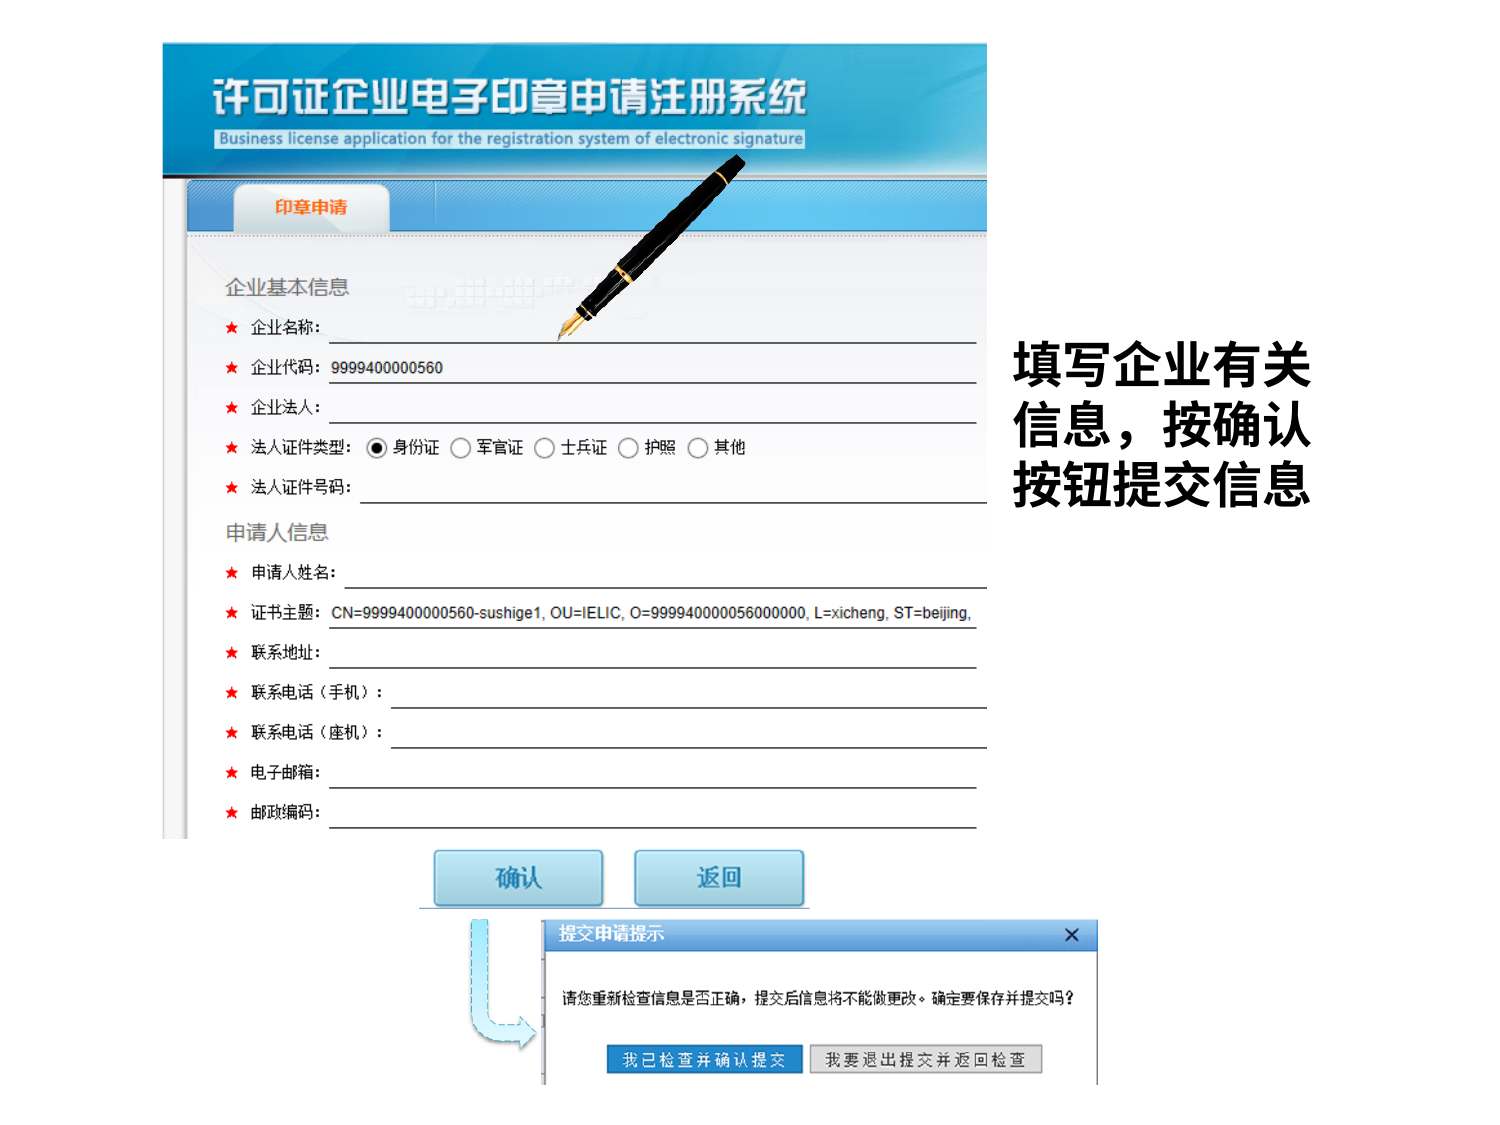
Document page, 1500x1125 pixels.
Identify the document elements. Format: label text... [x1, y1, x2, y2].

picture [159, 42, 1099, 1086]
text_box 填写企业有关信息，按确认按钮提交信息 [998, 326, 1332, 521]
